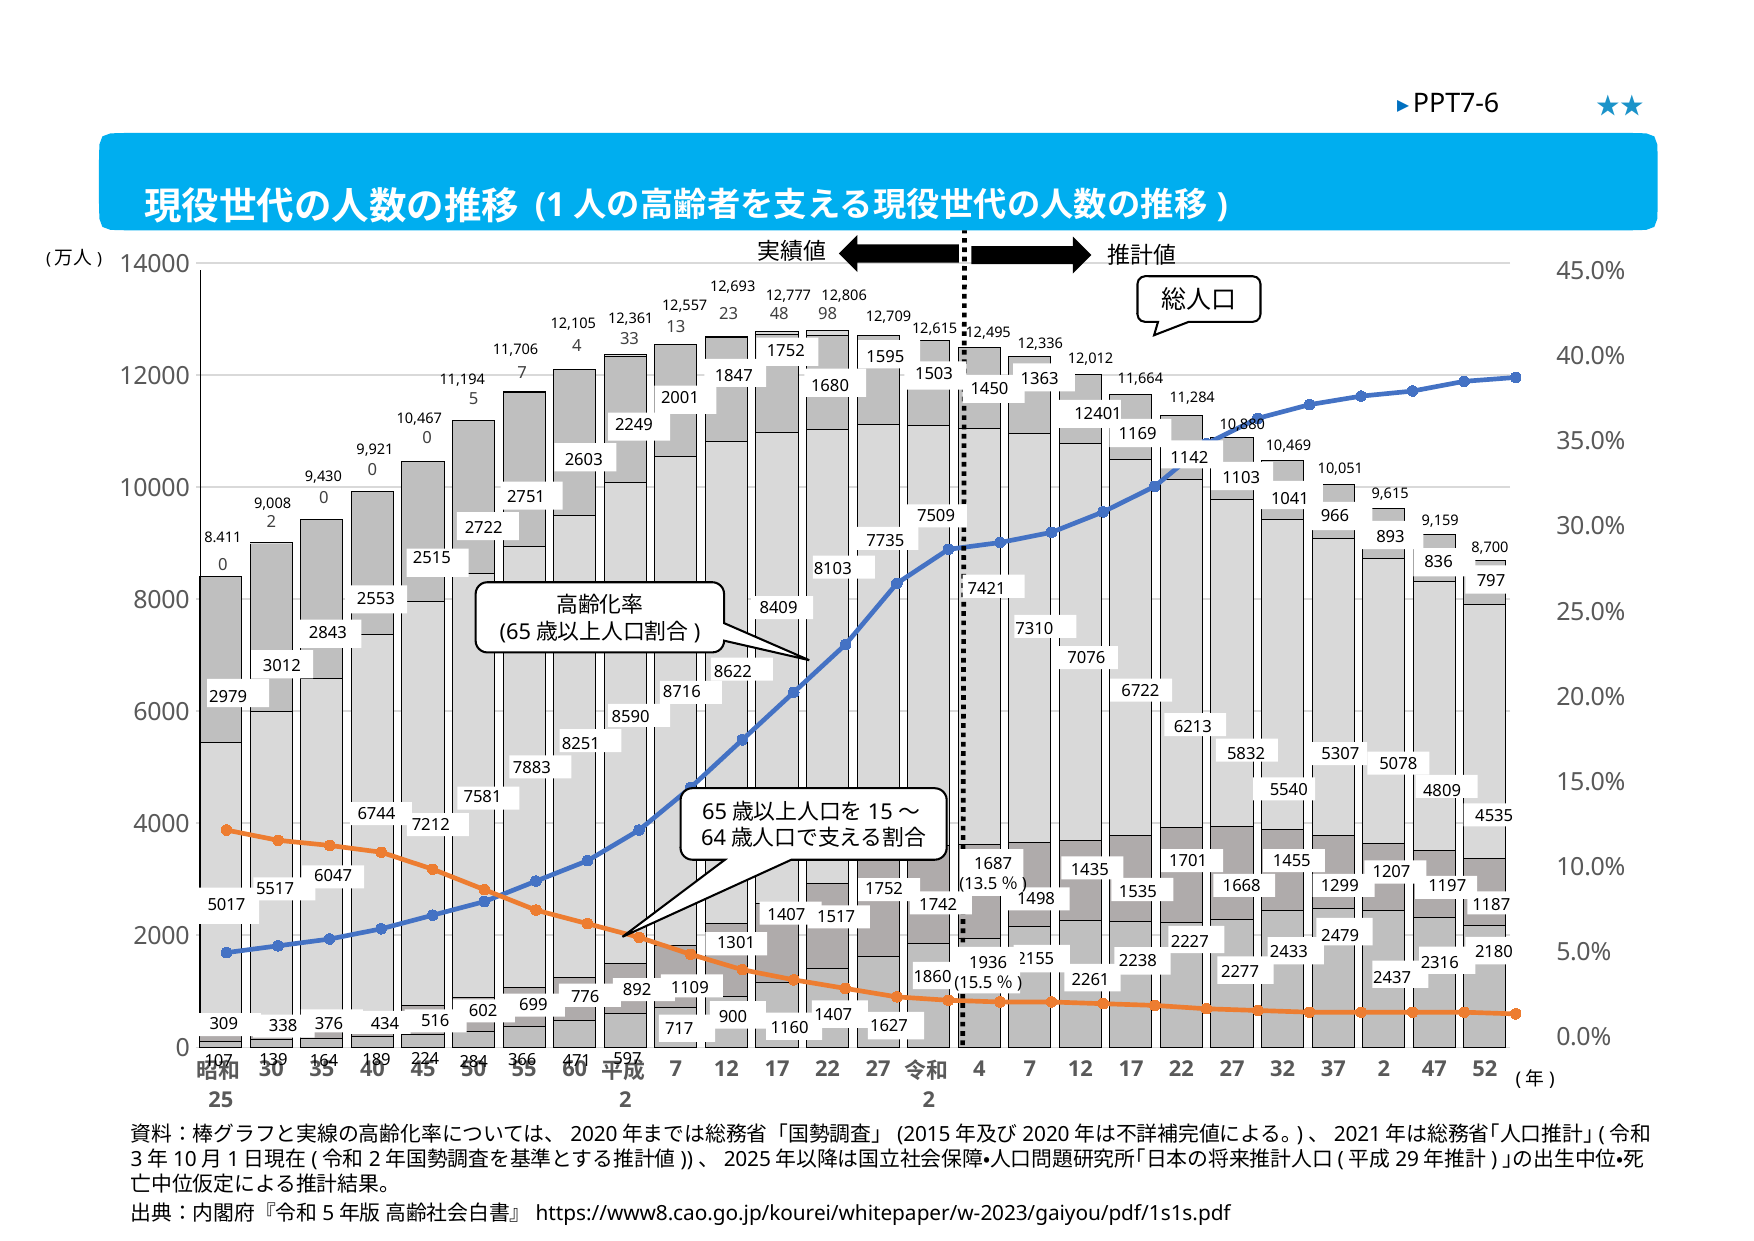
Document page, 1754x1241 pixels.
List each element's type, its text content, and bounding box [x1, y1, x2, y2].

text_box 現役世代の人数の推移(1人の高齢者を支える現役世代の人数の推移) [142, 148, 1502, 230]
text_box (万人) [31, 238, 98, 276]
chart [98, 236, 1655, 1157]
text_box ▶ PPT7-6 [1395, 83, 1558, 118]
text_box (年) [1526, 1070, 1591, 1097]
text_box 実績値 [743, 228, 857, 236]
text_box 出典：内閣府『令和5年版 高齢社会白書』https://www8.cao.go.jp/kourei/whitepaper/w-2023/gaiyou/pdf/1s1s.pdf [115, 1192, 1677, 1232]
text_box ★★ [1558, 83, 1659, 127]
text_box [98, 132, 1658, 231]
text_box 資料：棒グラフと実線の高齢化率については、2020年までは総務省「国勢調査」(2015年及び2020年は不詳補完値による｡)、2021年は総務省｢人口推計｣(令和3年10月1日現在(令和2年国勢調査を基準とする推計値))、2025年以降は国立社会保障・人口問題研究所｢日本の将来推計人口(平成29年推計)｣の出生中位・死亡中位仮定による推計結果。 [115, 1113, 1677, 1192]
